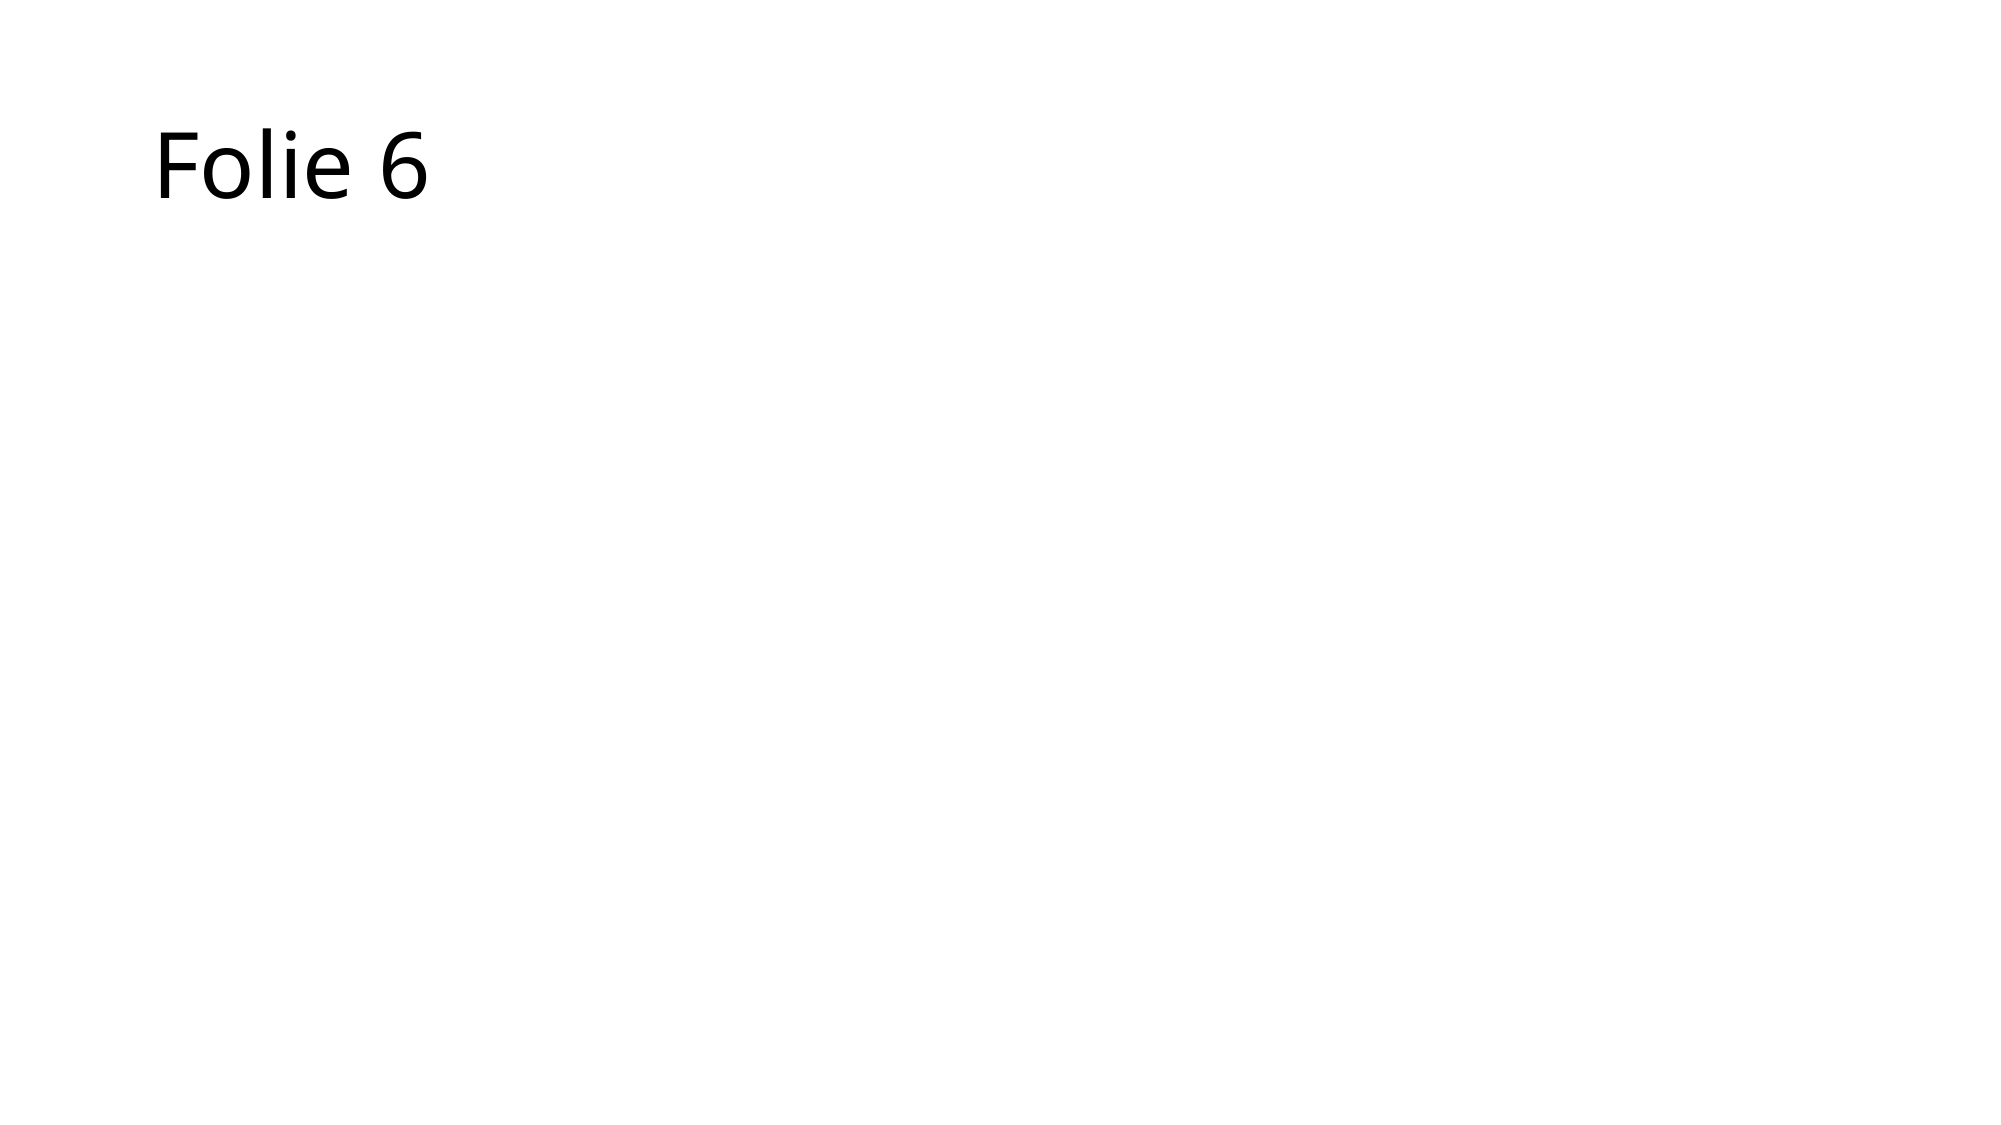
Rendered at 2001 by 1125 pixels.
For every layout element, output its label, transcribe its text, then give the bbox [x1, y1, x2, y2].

title Folie 6 [137, 59, 1863, 278]
